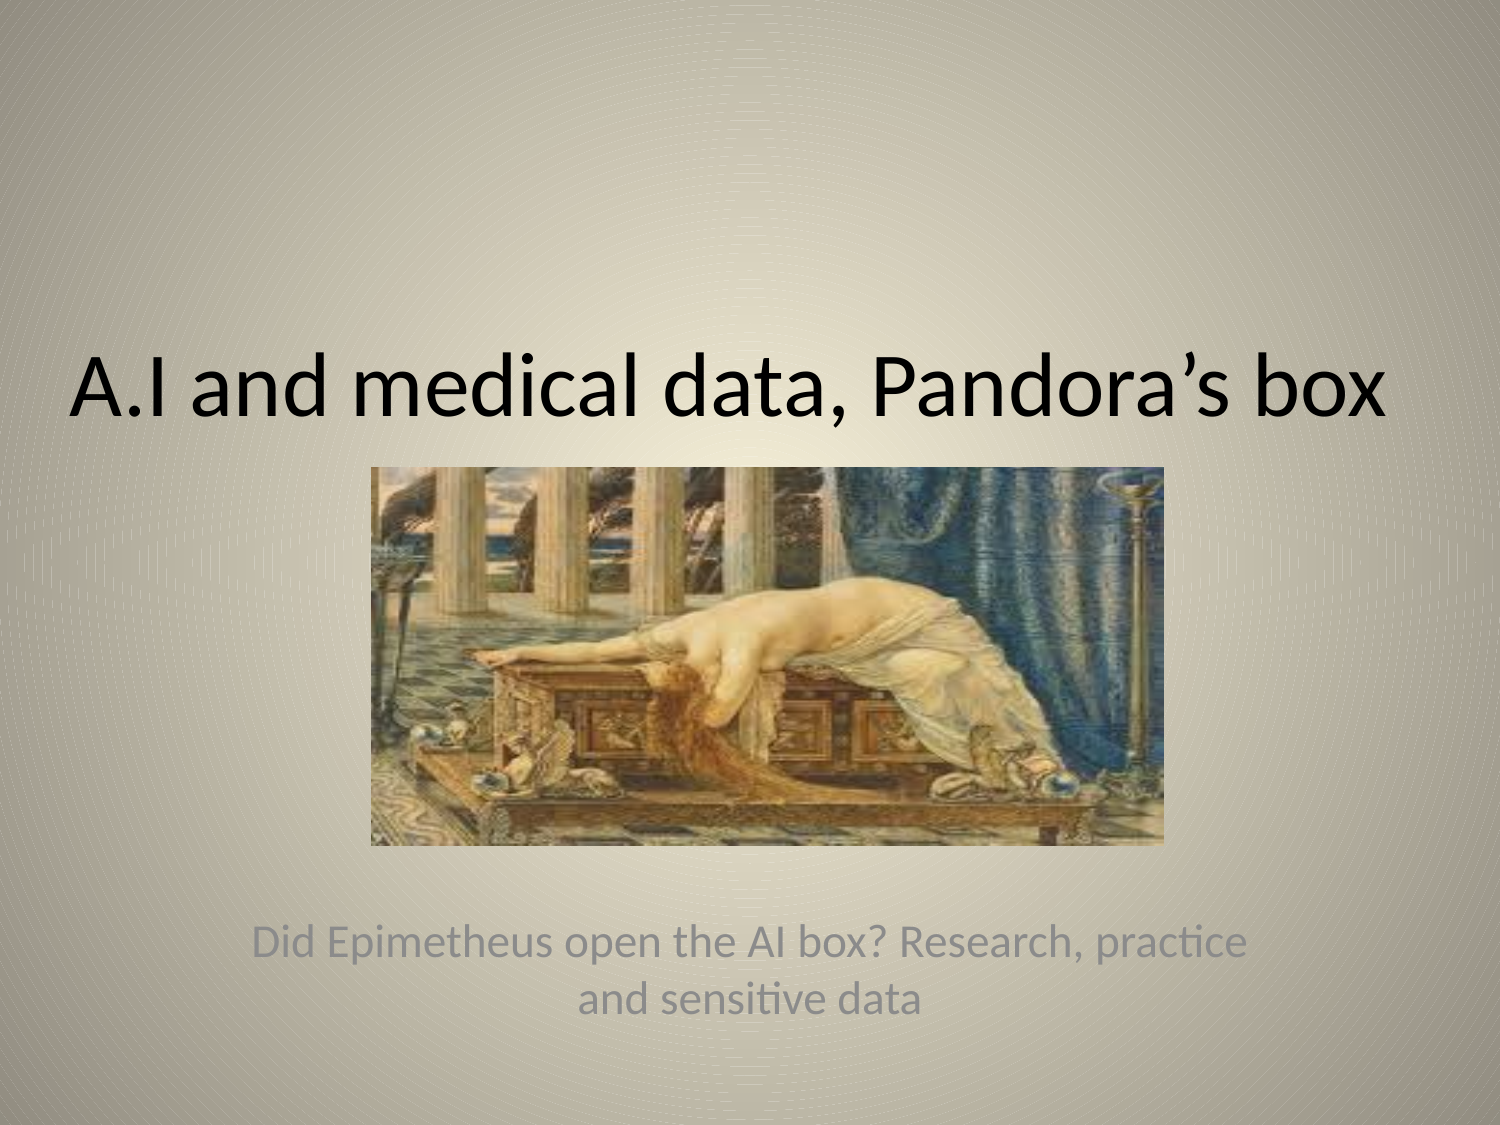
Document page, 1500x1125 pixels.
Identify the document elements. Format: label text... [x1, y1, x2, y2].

title A.I and medical data, Pandora’s box [0, 231, 1459, 528]
subtitle Did Epimetheus open the AI box? Research, practice and sensitive data [225, 637, 1275, 1035]
picture [371, 467, 1164, 847]
